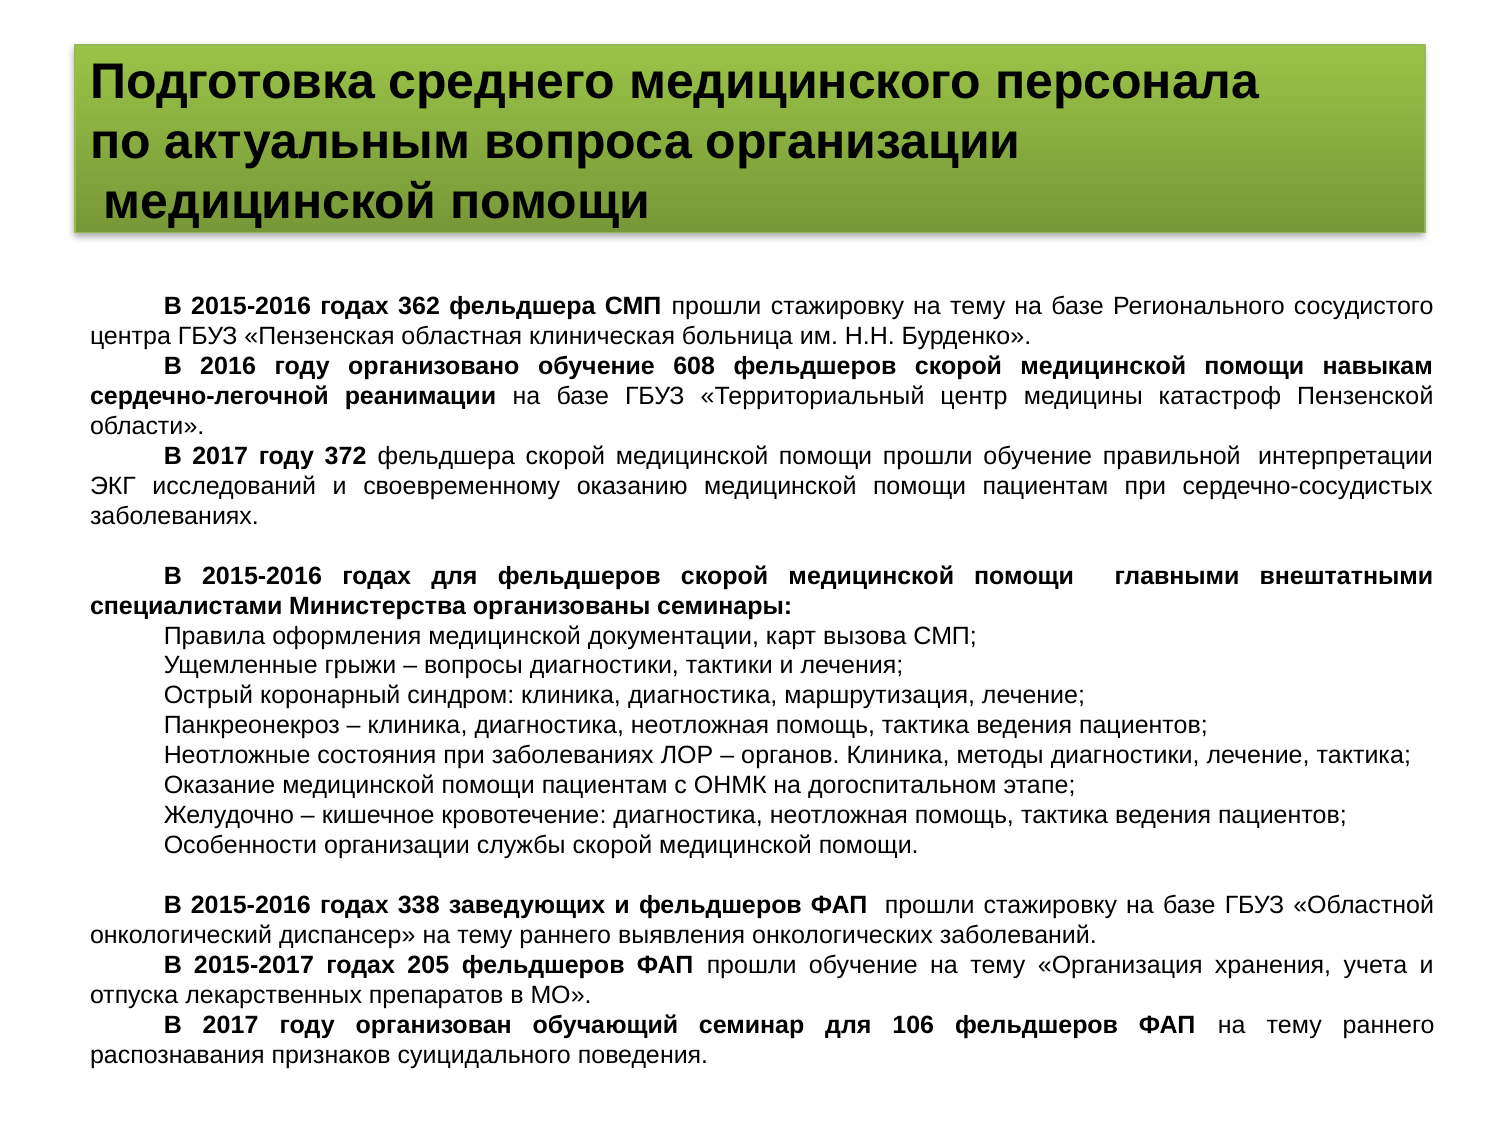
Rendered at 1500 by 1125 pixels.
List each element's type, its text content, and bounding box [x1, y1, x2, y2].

text_box В 2015-2016 годах 362 фельдшера СМП прошли стажировку на тему на базе Регионального сосудистого центра ГБУЗ «Пензенская областная клиническая больница им. Н.Н. Бурденко». В 2016 году организовано обучение 608 фельдшеров скорой медицинской помощи навыкам сердечно-легочной реанимации на базе ГБУЗ «Территориальный центр медицины катастроф Пензенской области». В 2017 году 372 фельдшера скорой медицинской помощи прошли обучение правильной интерпретации ЭКГ исследований и своевременному оказанию медицинской помощи пациентам при сердечно-сосудистых заболеваниях. В 2015-2016 годах для фельдшеров скорой медицинской помощи главными внештатными специалистами Министерства организованы семинары: Правила оформления медицинской документации, карт вызова СМП; Ущемленные грыжи – вопросы диагностики, тактики и лечения; Острый коронарный синдром: клиника, диагностика, маршрутизация, лечение; Панкреонекроз – клиника, диагностика, неотложная помощь, тактика ведения пациентов; Неотложные состояния при заболеваниях ЛОР – органов. Клиника, методы диагностики, лечение, тактика; Оказание медицинской помощи пациентам с ОНМК на догоспитальном этапе; Желудочно – кишечное кровотечение: диагностика, неотложная помощь, тактика ведения пациентов; Особенности организации службы скорой медицинской помощи. В 2015-2016 годах 338 заведующих и фельдшеров ФАП прошли стажировку на базе ГБУЗ «Областной онкологический диспансер» на тему раннего выявления онкологических заболеваний. В 2015-2017 годах 205 фельдшеров ФАП прошли обучение на тему «Организация хранения, учета и отпуска лекарственных препаратов в МО». В 2017 году организован обучающий семинар для 106 фельдшеров ФАП на тему раннего распознавания признаков суицидального поведения. [75, 282, 1450, 1076]
title Подготовка среднего медицинского персонала по актуальным вопроса организации медицинской помощи [74, 44, 1426, 233]
